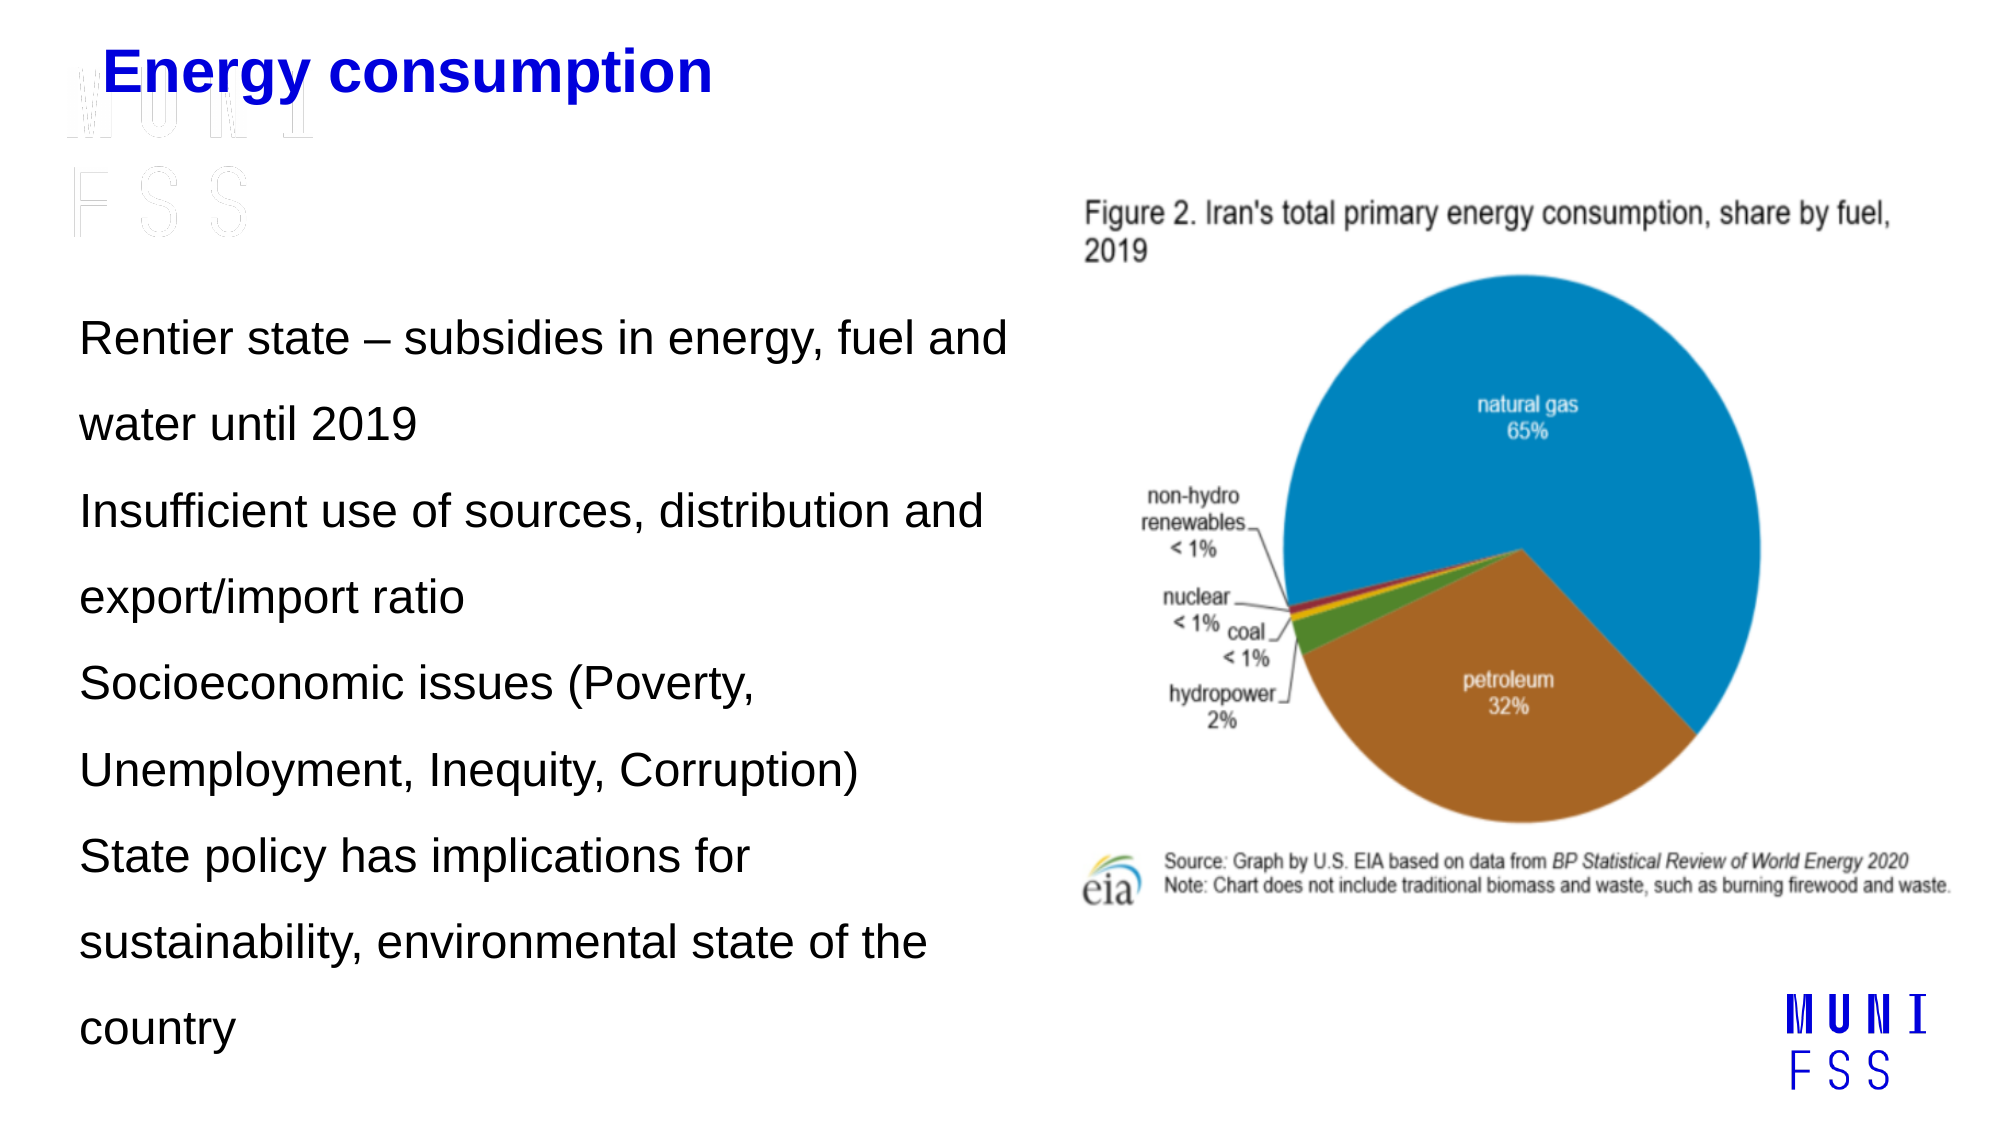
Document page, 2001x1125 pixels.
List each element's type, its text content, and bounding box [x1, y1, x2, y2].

picture [1787, 994, 1926, 1090]
picture [1043, 159, 1952, 945]
list Rentier state – subsidies in energy, fuel and water until 2019 Insufficient use of sources, distribution and export/import ratio Socioeconomic issues (Poverty, Unemployment, Inequity, Corruption) State policy has implications for sustainability, environmental state of the country [25, 277, 1044, 1057]
title Energy consumption [102, 31, 1867, 106]
picture [67, 67, 313, 237]
